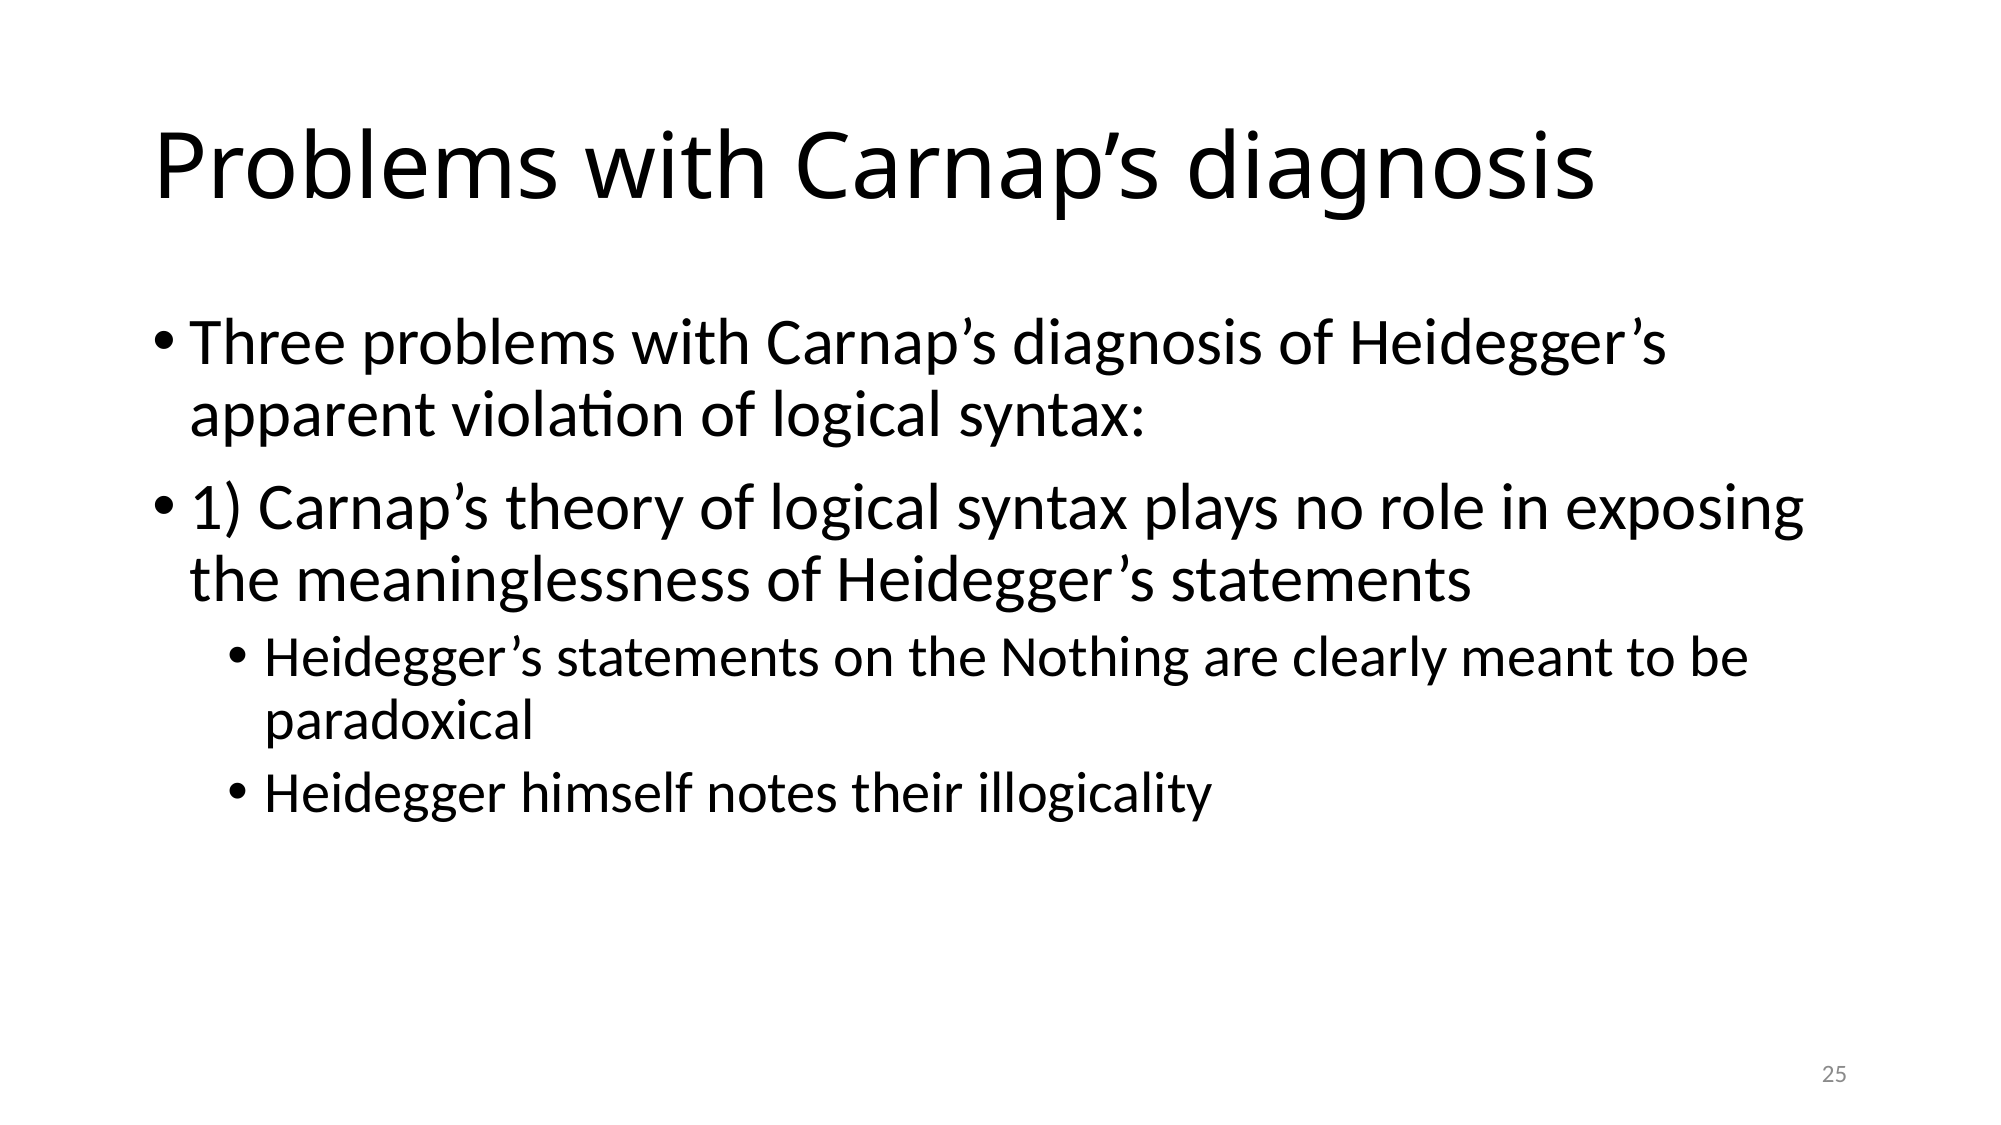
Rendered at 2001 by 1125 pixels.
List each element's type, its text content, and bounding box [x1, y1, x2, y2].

title Problems with Carnap’s diagnosis [137, 59, 1863, 278]
slide_number 25 [1412, 1042, 1863, 1103]
list Three problems with Carnap’s diagnosis of Heidegger’s apparent violation of logical syntax: 1) Carnap’s theory of logical syntax plays no role in exposing the meaninglessness of Heidegger’s statements Heidegger’s statements on the Nothing are clearly meant to be paradoxical Heidegger himself notes their illogicality [137, 299, 1863, 1014]
